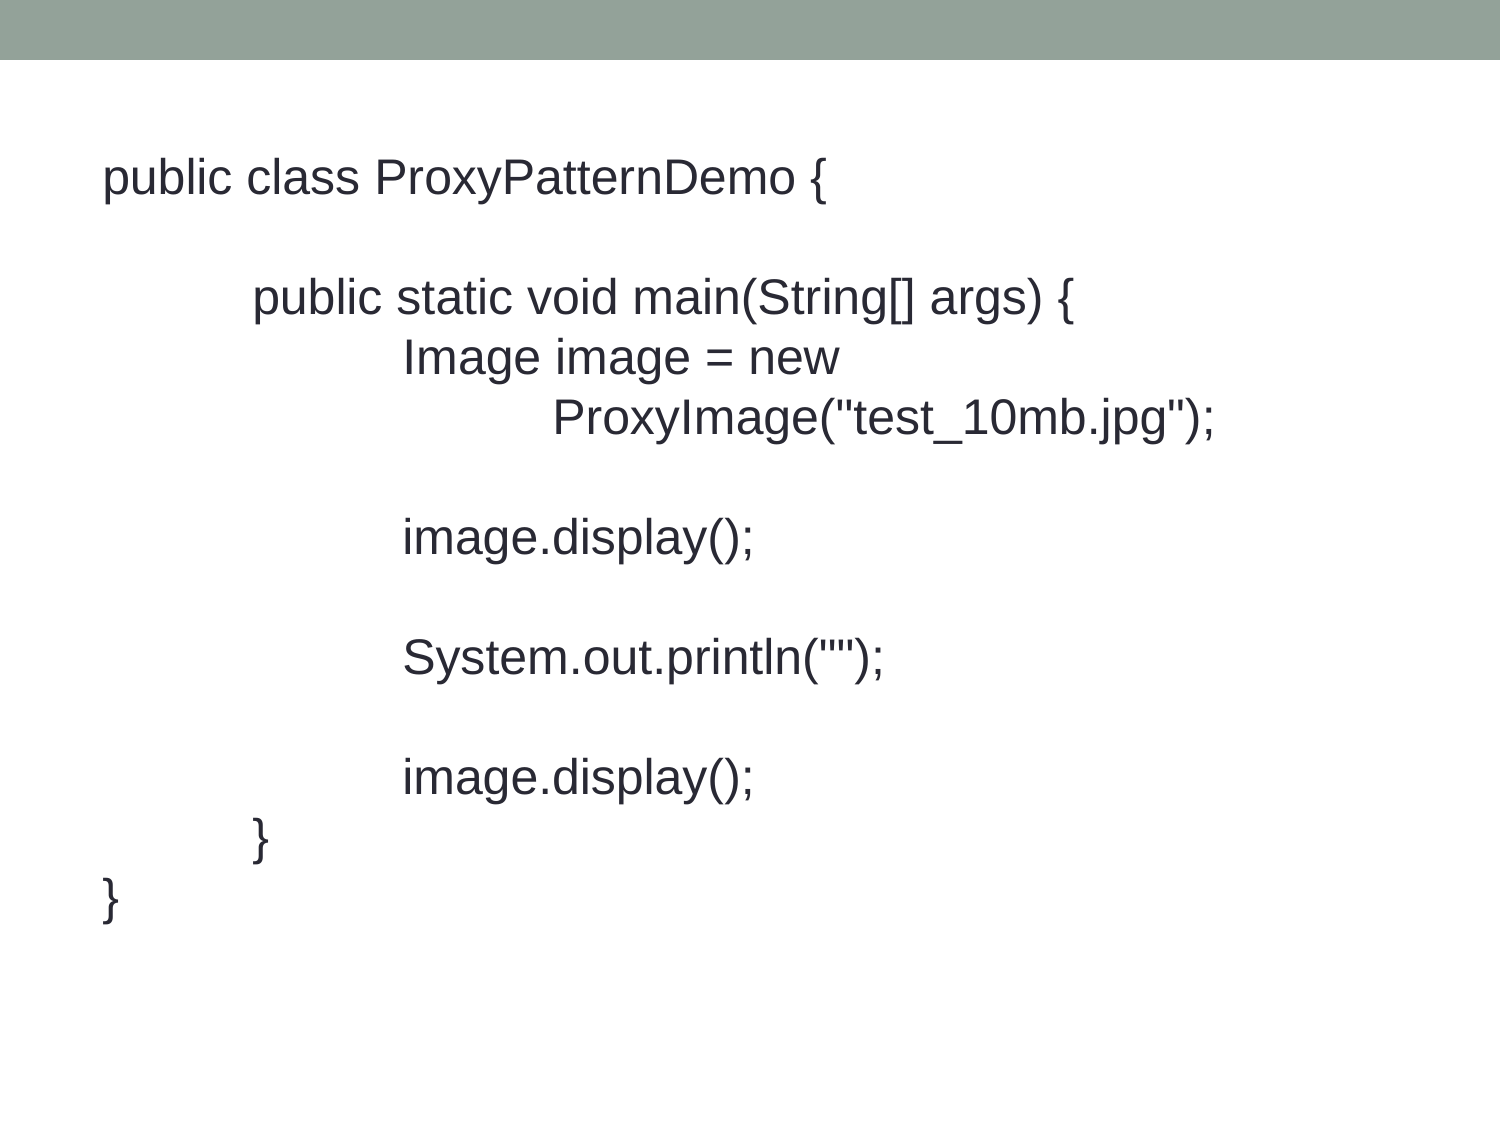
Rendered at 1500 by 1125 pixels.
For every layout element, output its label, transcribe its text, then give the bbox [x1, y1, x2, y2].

text_box public class ProxyPatternDemo { public static void main(String[] args) { Image image = new ProxyImage("test_10mb.jpg"); image.display(); System.out.println(""); image.display(); } } [87, 137, 1375, 933]
